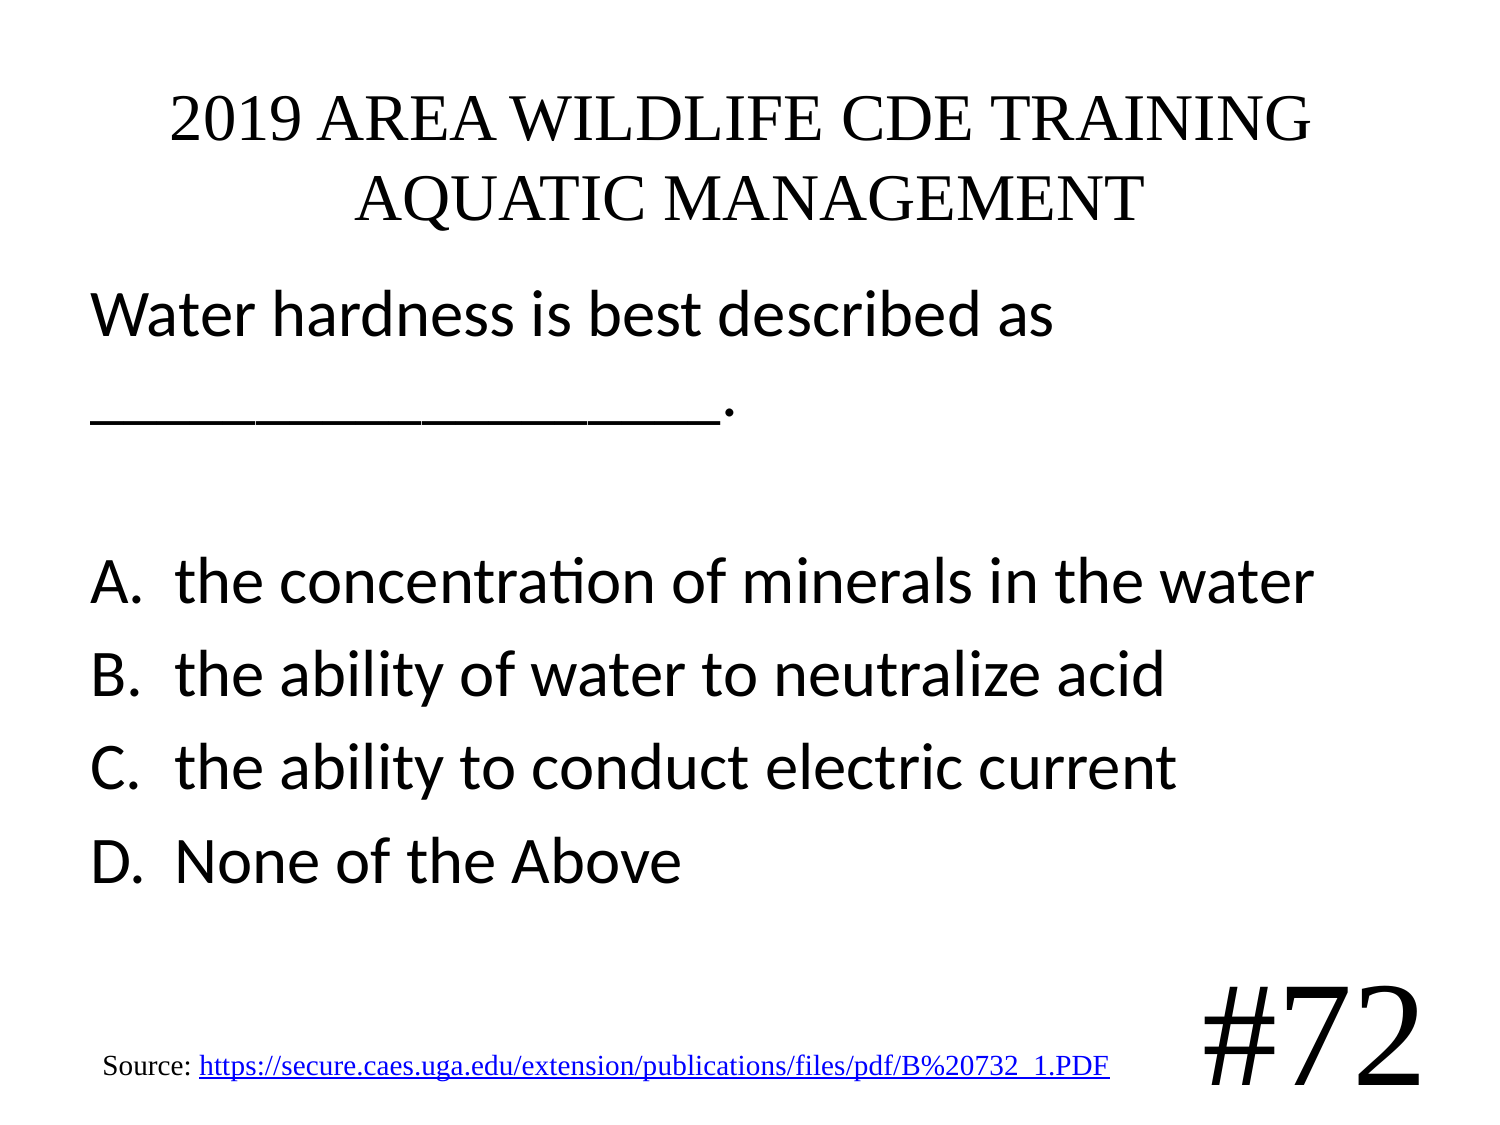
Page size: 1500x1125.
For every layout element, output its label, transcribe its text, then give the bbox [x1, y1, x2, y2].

text_box Source: https://secure.caes.uga.edu/extension/publications/files/pdf/B%20732_1.PDF [87, 1039, 1163, 1124]
text_box #72 [1187, 928, 1500, 1123]
title 2019 AREA WILDLIFE CDE TRAINING AQUATIC MANAGEMENT [75, 45, 1425, 263]
list Water hardness is best described as ___________________. the concentration of minerals in the water the ability of water to neutralize acid the ability to conduct electric current None of the Above [75, 263, 1425, 1005]
